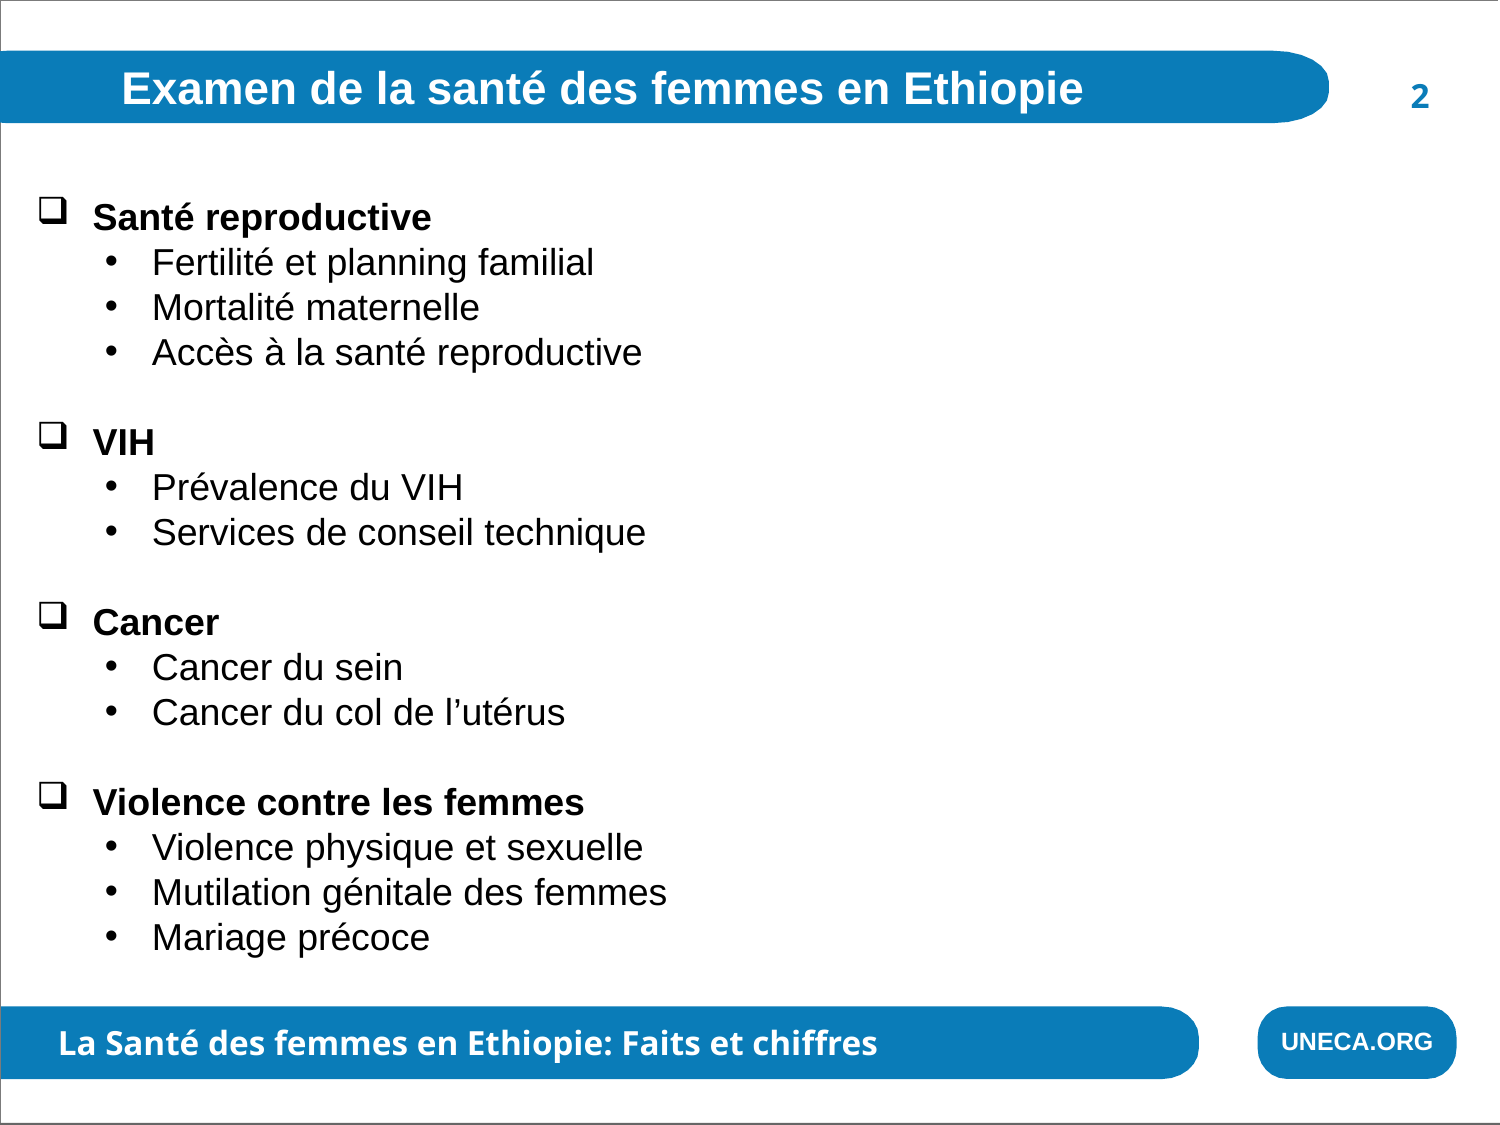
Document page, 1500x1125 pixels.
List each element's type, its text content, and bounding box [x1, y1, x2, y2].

text_box La Santé des femmes en Ethiopie: Faits et chiffres [55, 1022, 1144, 1063]
text_box [0, 50, 1329, 124]
text_box Santé reproductive Fertilité et planning familial Mortalité maternelle Accès à la santé reproductive VIH Prévalence du VIH Services de conseil technique Cancer Cancer du sein Cancer du col de l’utérus Violence contre les femmes Violence physique et sexuelle Mutilation génitale des femmes Mariage précoce [29, 148, 1433, 959]
text_box 2 [1408, 75, 1456, 121]
text_box [59, 1006, 1199, 1080]
text_box Examen de la santé des femmes en Ethiopie [40, 58, 1164, 114]
text_box [0, 0, 1498, 1123]
text_box UNECA.ORG [1278, 1025, 1456, 1056]
text_box [1257, 1006, 1456, 1079]
